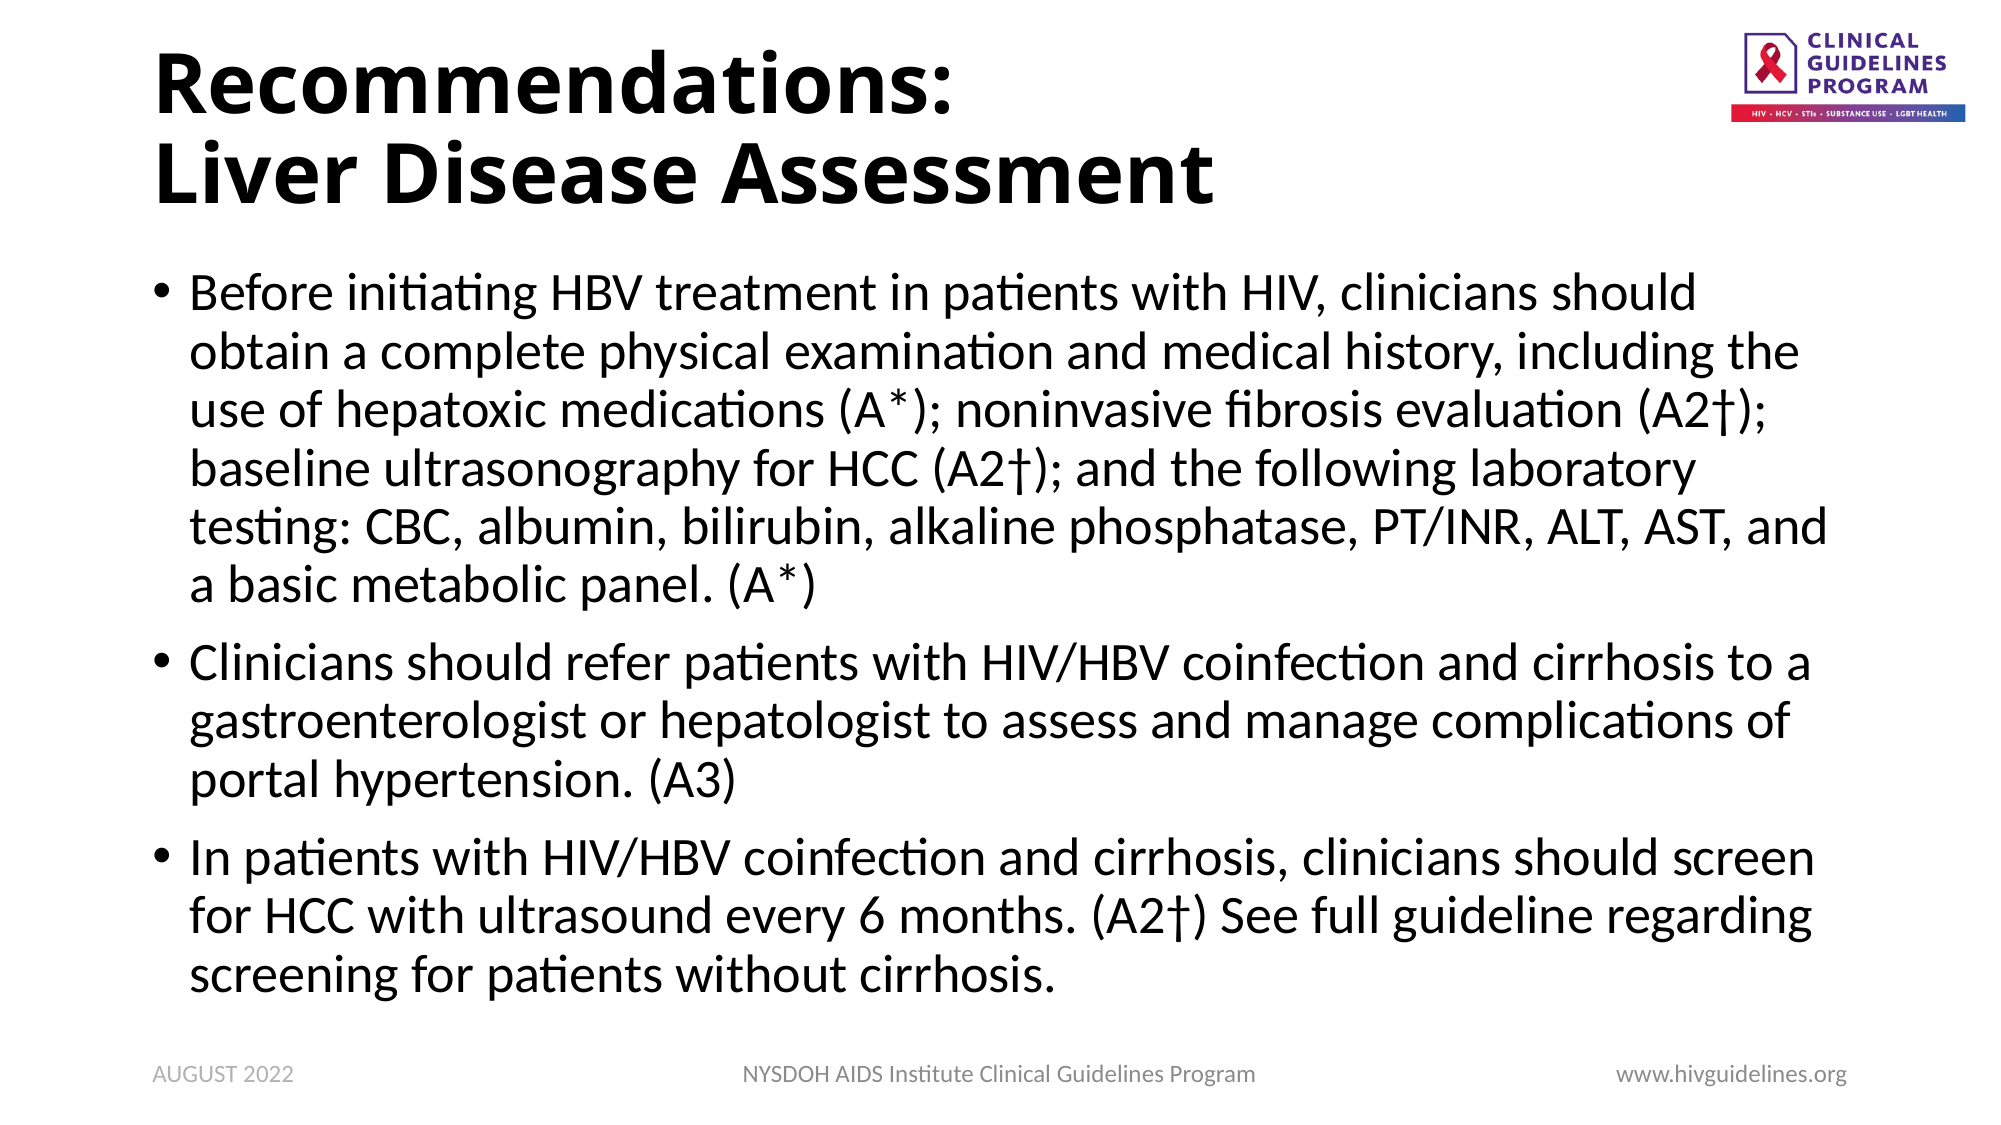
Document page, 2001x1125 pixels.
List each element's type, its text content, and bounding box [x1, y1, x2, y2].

picture [1731, 20, 1966, 122]
title Recommendations: Liver Disease Assessment [137, 22, 1732, 240]
slide_number www.hivguidelines.org [1412, 1042, 1863, 1103]
list Before initiating HBV treatment in patients with HIV, clinicians should obtain a complete physical examination and medical history, including the use of hepatoxic medications (A*); noninvasive fibrosis evaluation (A2†); baseline ultrasonography for HCC (A2†); and the following laboratory testing: CBC, albumin, bilirubin, alkaline phosphatase, PT/INR, ALT, AST, and a basic metabolic panel. (A*) Clinicians should refer patients with HIV/HBV coinfection and cirrhosis to a gastroenterologist or hepatologist to assess and manage complications of portal hypertension. (A3) In patients with HIV/HBV coinfection and cirrhosis, clinicians should screen for HCC with ultrasound every 6 months. (A2†) See full guideline regarding screening for patients without cirrhosis. [137, 256, 1863, 1014]
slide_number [137, 1042, 588, 1103]
footer NYSDOH AIDS Institute Clinical Guidelines Program [662, 1042, 1338, 1103]
